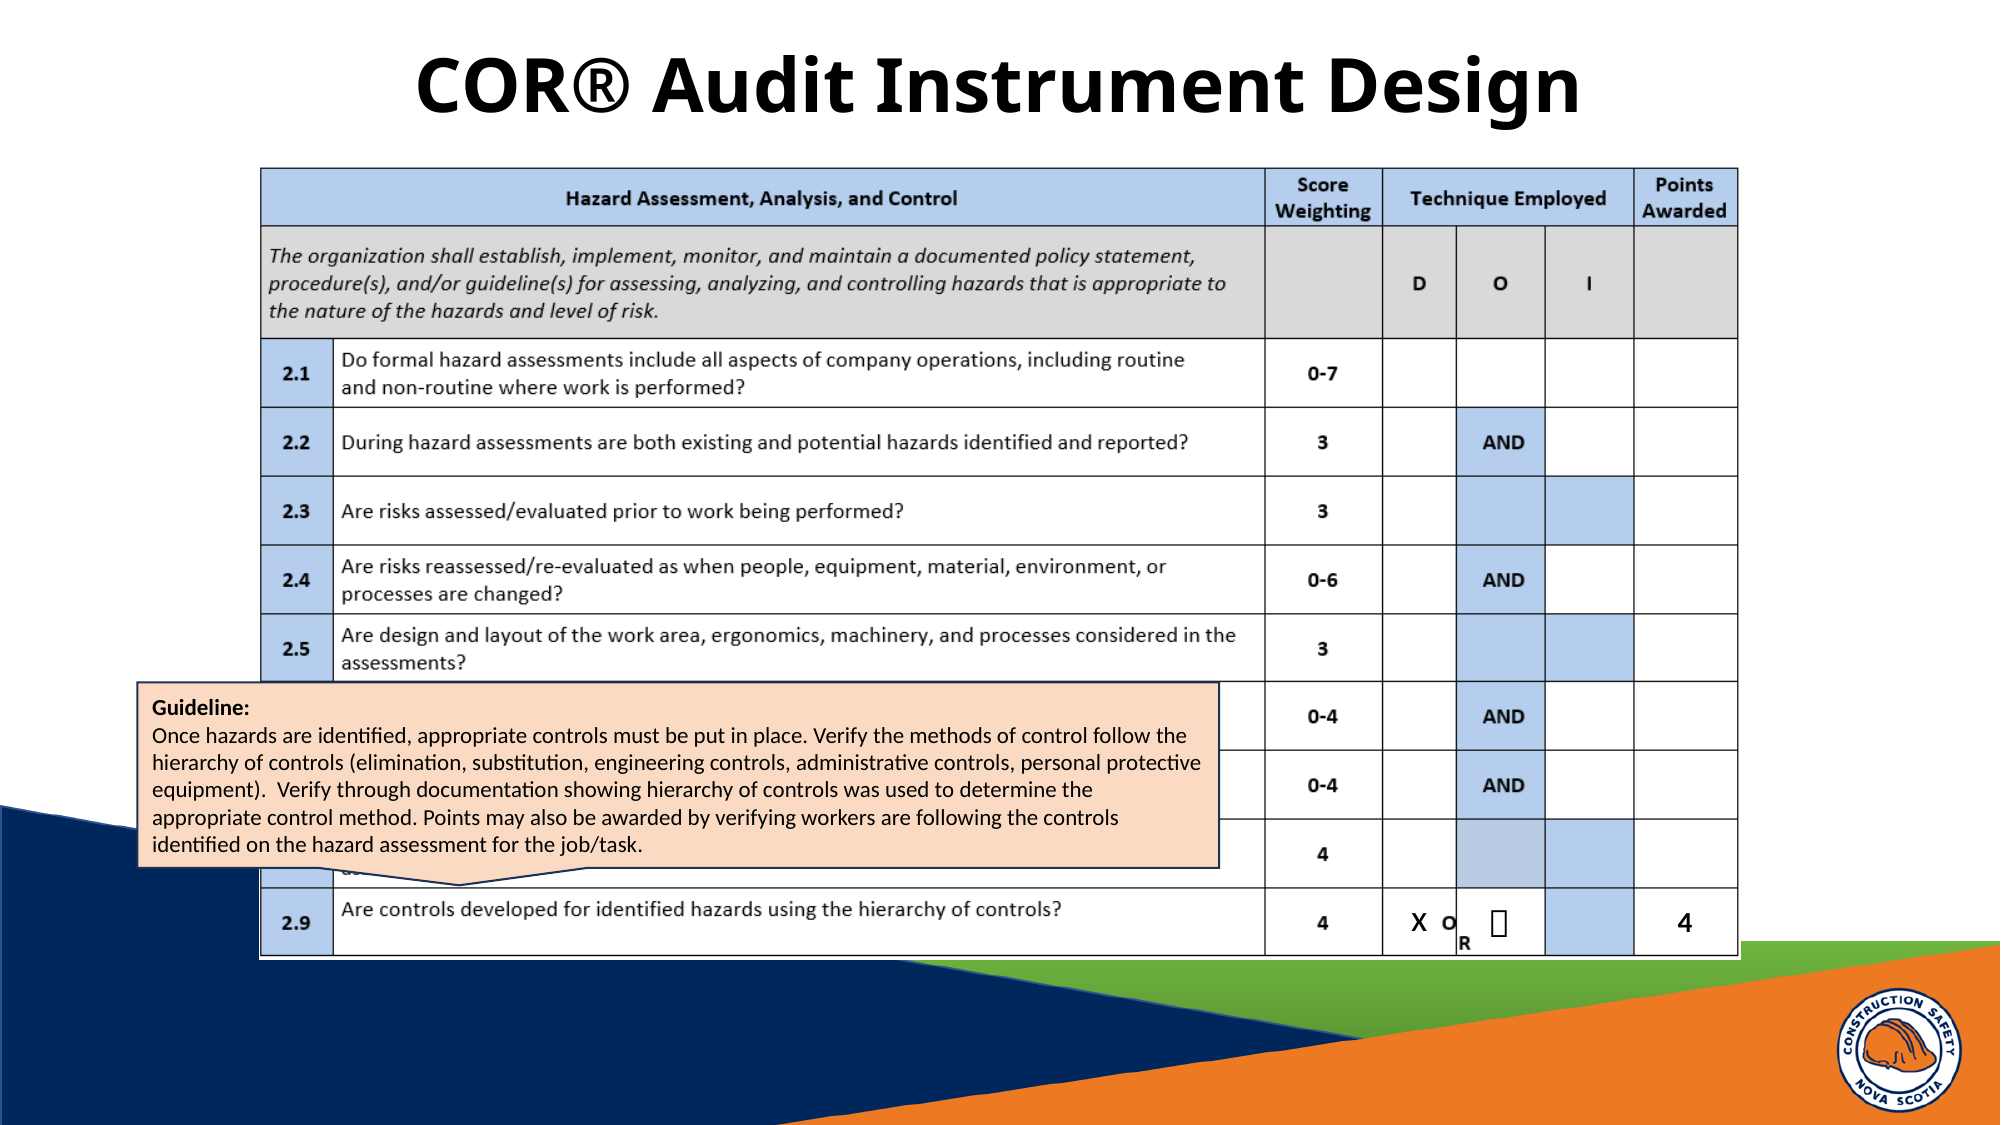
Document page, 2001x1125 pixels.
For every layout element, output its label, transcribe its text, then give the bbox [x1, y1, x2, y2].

text_box Guideline: Once hazards are identified, appropriate controls must be put in place. Verify the methods of control follow the hierarchy of controls (elimination, substitution, engineering controls, administrative controls, personal protective equipment). Verify through documentation showing hierarchy of controls was used to determine the appropriate control method. Points may also be awarded by verifying workers are following the controls identified on the hazard assessment for the job/task. [136, 681, 259, 804]
picture [0, 164, 2000, 1125]
text_box COR® Audit Instrument Design [57, 29, 1941, 135]
